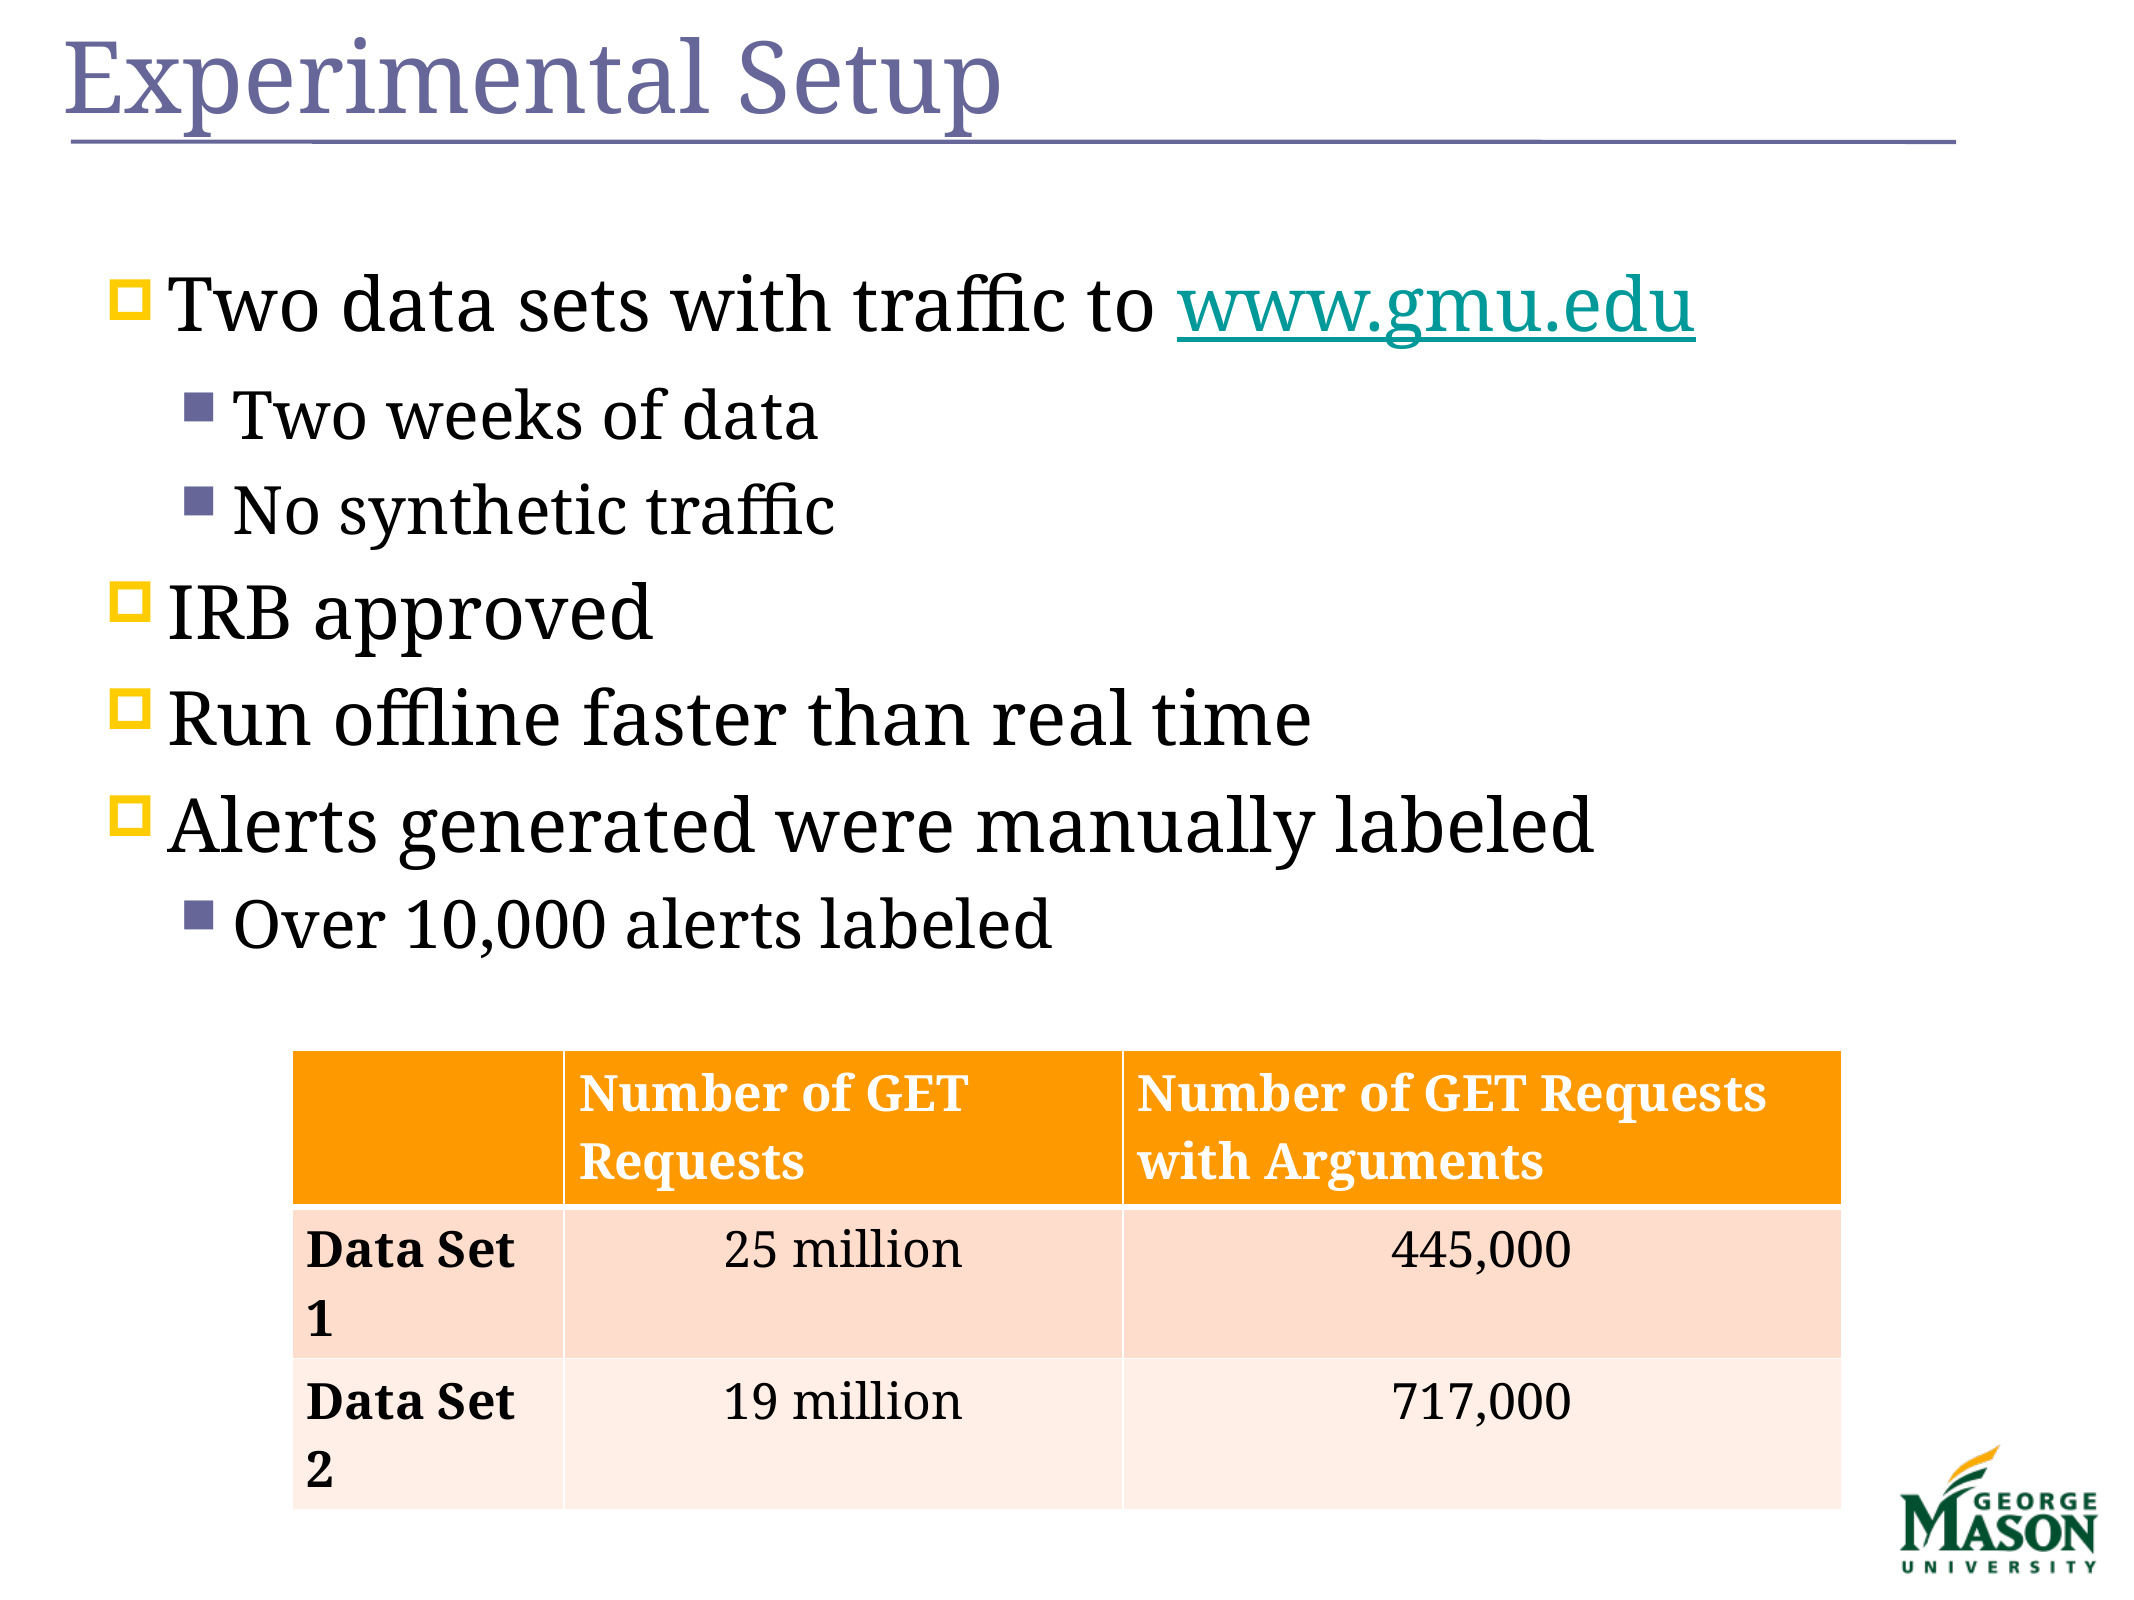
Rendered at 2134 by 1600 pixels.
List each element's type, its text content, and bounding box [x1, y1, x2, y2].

picture [2011, 1443, 2099, 1574]
table_cell 25 million [565, 1210, 1122, 1358]
list Two data sets with traffic to www.gmu.edu Two weeks of data No synthetic traffic IRB approved Run offline faster than real time Alerts generated were manually labeled Over 10,000 alerts labeled [89, 247, 2011, 1600]
table_header [293, 1051, 563, 1204]
table_header Number of GET Requests [565, 1051, 1122, 1204]
table_cell 445,000 [1124, 1210, 1841, 1358]
table_cell 19 million [565, 1359, 1122, 1509]
table_cell 717,000 [1124, 1359, 1841, 1509]
table_cell Data Set 2 [293, 1359, 563, 1509]
table_header Number of GET Requests with Arguments [1124, 1051, 1841, 1204]
table_cell Data Set 1 [293, 1210, 563, 1358]
title Experimental Setup [54, 0, 1975, 142]
